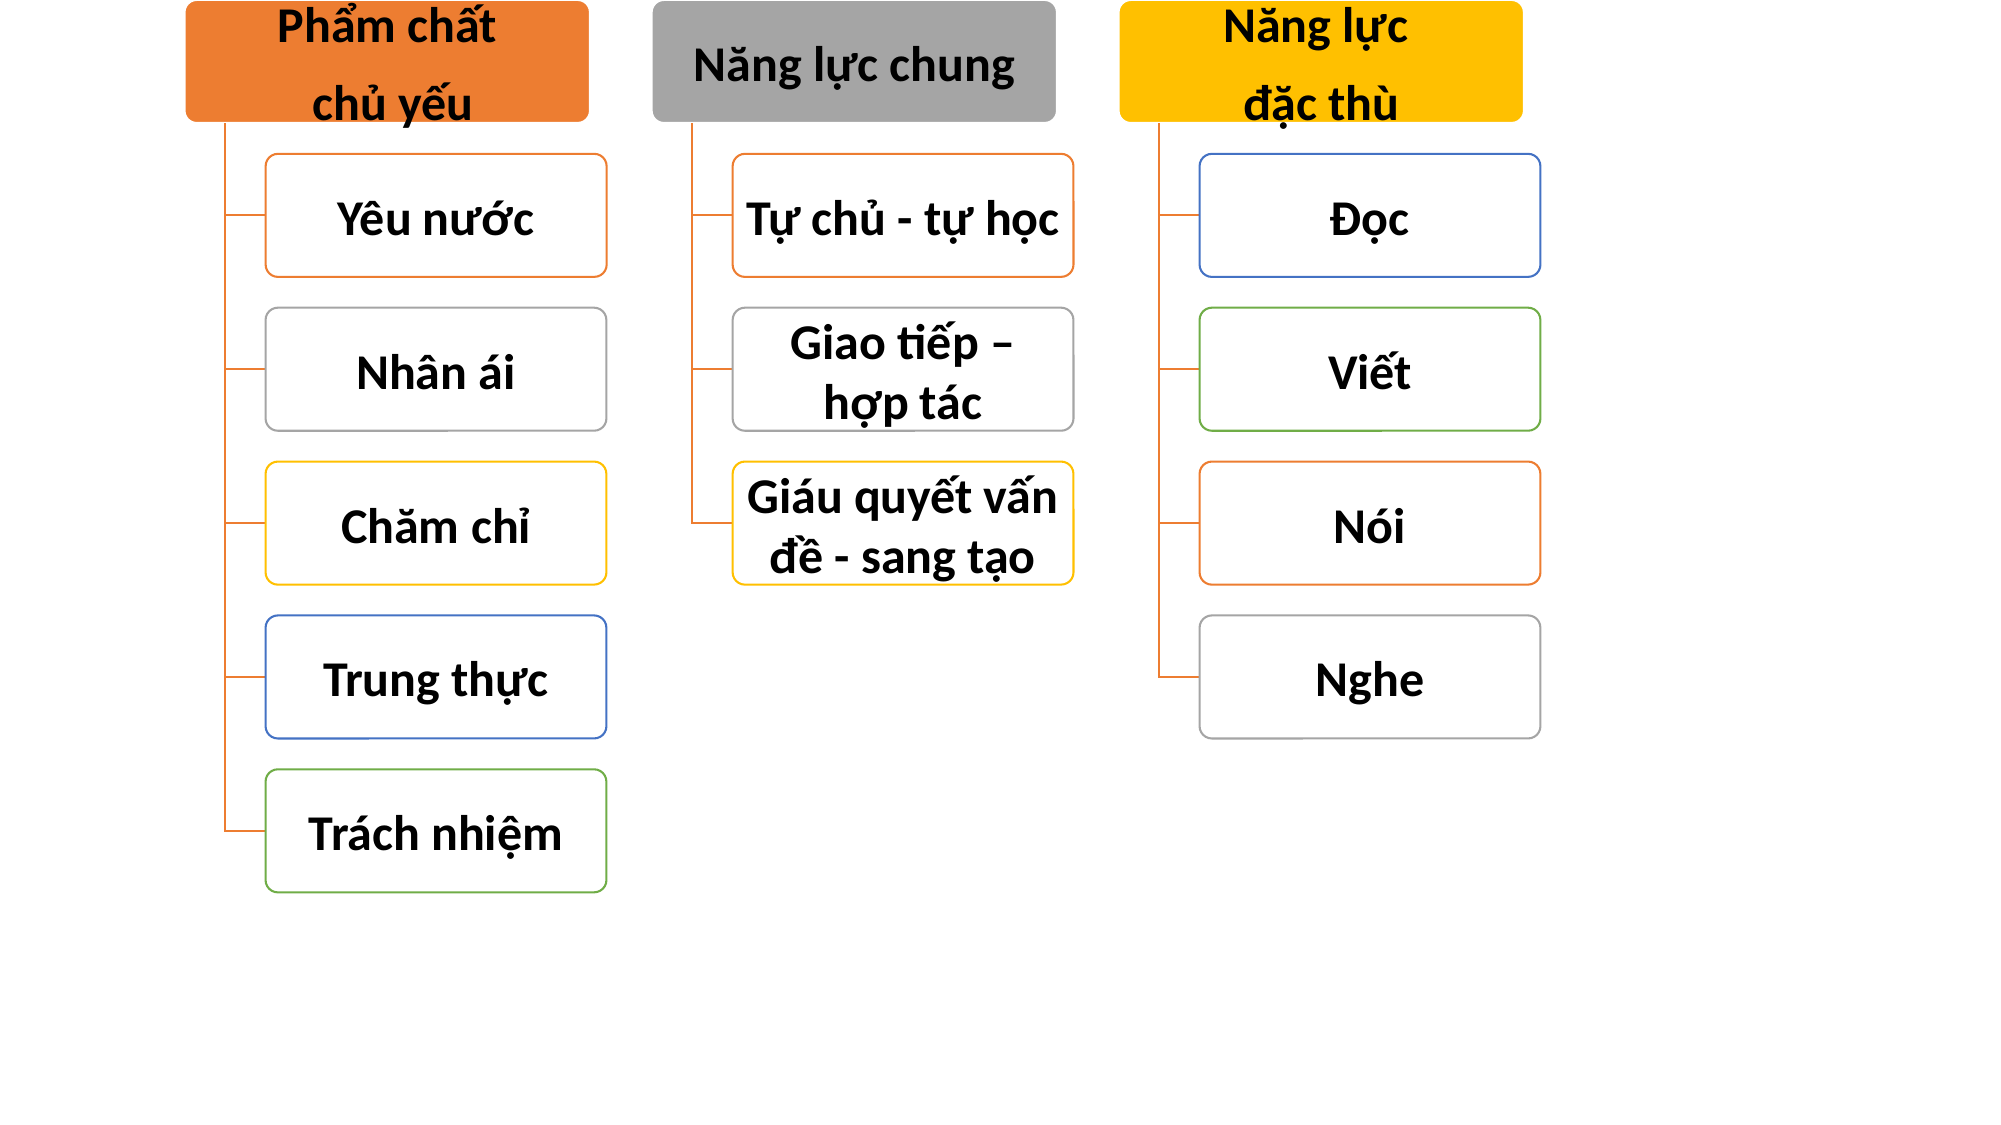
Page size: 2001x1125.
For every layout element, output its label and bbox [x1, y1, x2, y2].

list [99, 137, 1825, 1030]
